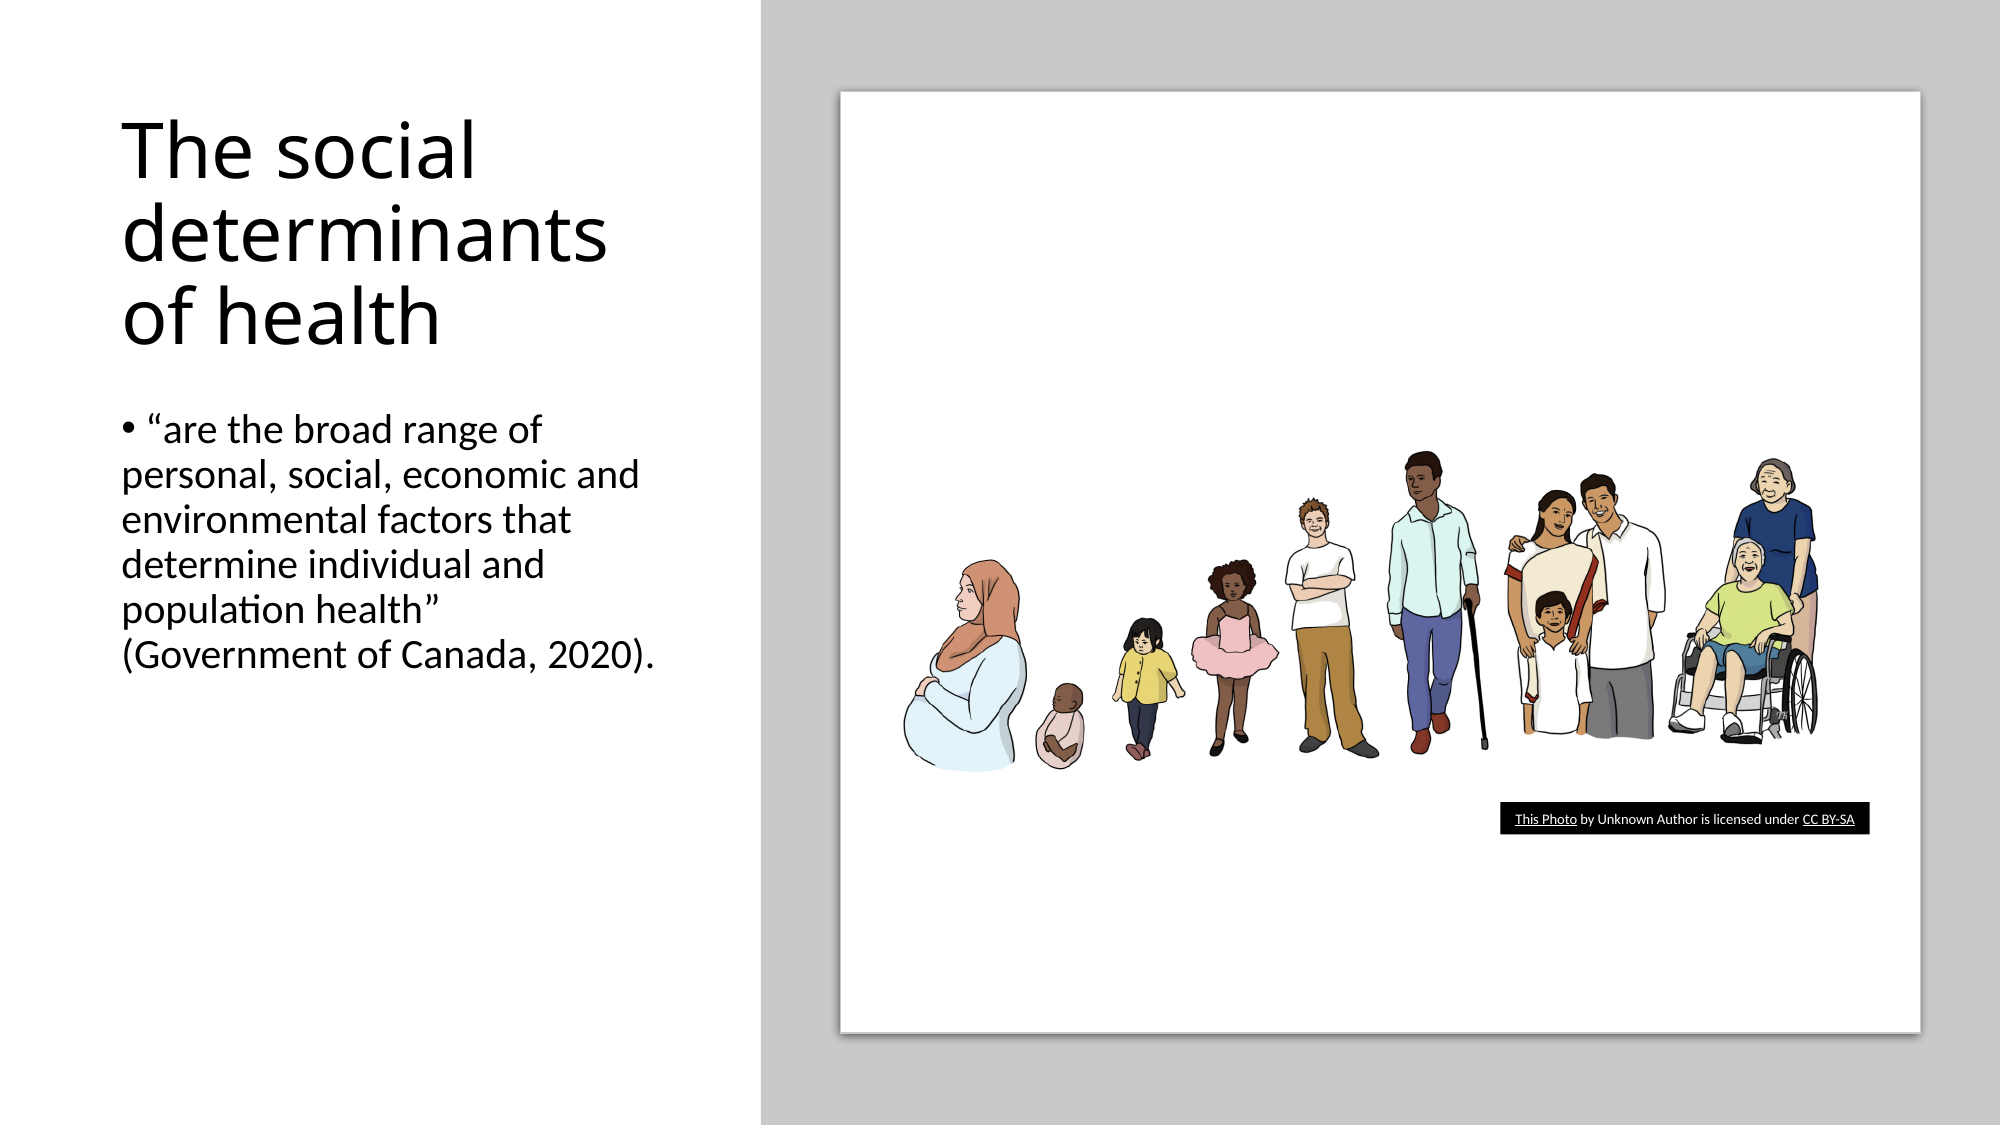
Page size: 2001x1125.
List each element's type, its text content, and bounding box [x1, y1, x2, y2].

text_box [760, 0, 2000, 1125]
text_box [839, 90, 1922, 1034]
picture [886, 289, 1875, 835]
list “are the broad range of personal, social, economic and environmental factors that determine individual and population health” (Government of Canada, 2020). [106, 399, 682, 1021]
title The social determinants of health [106, 103, 682, 370]
